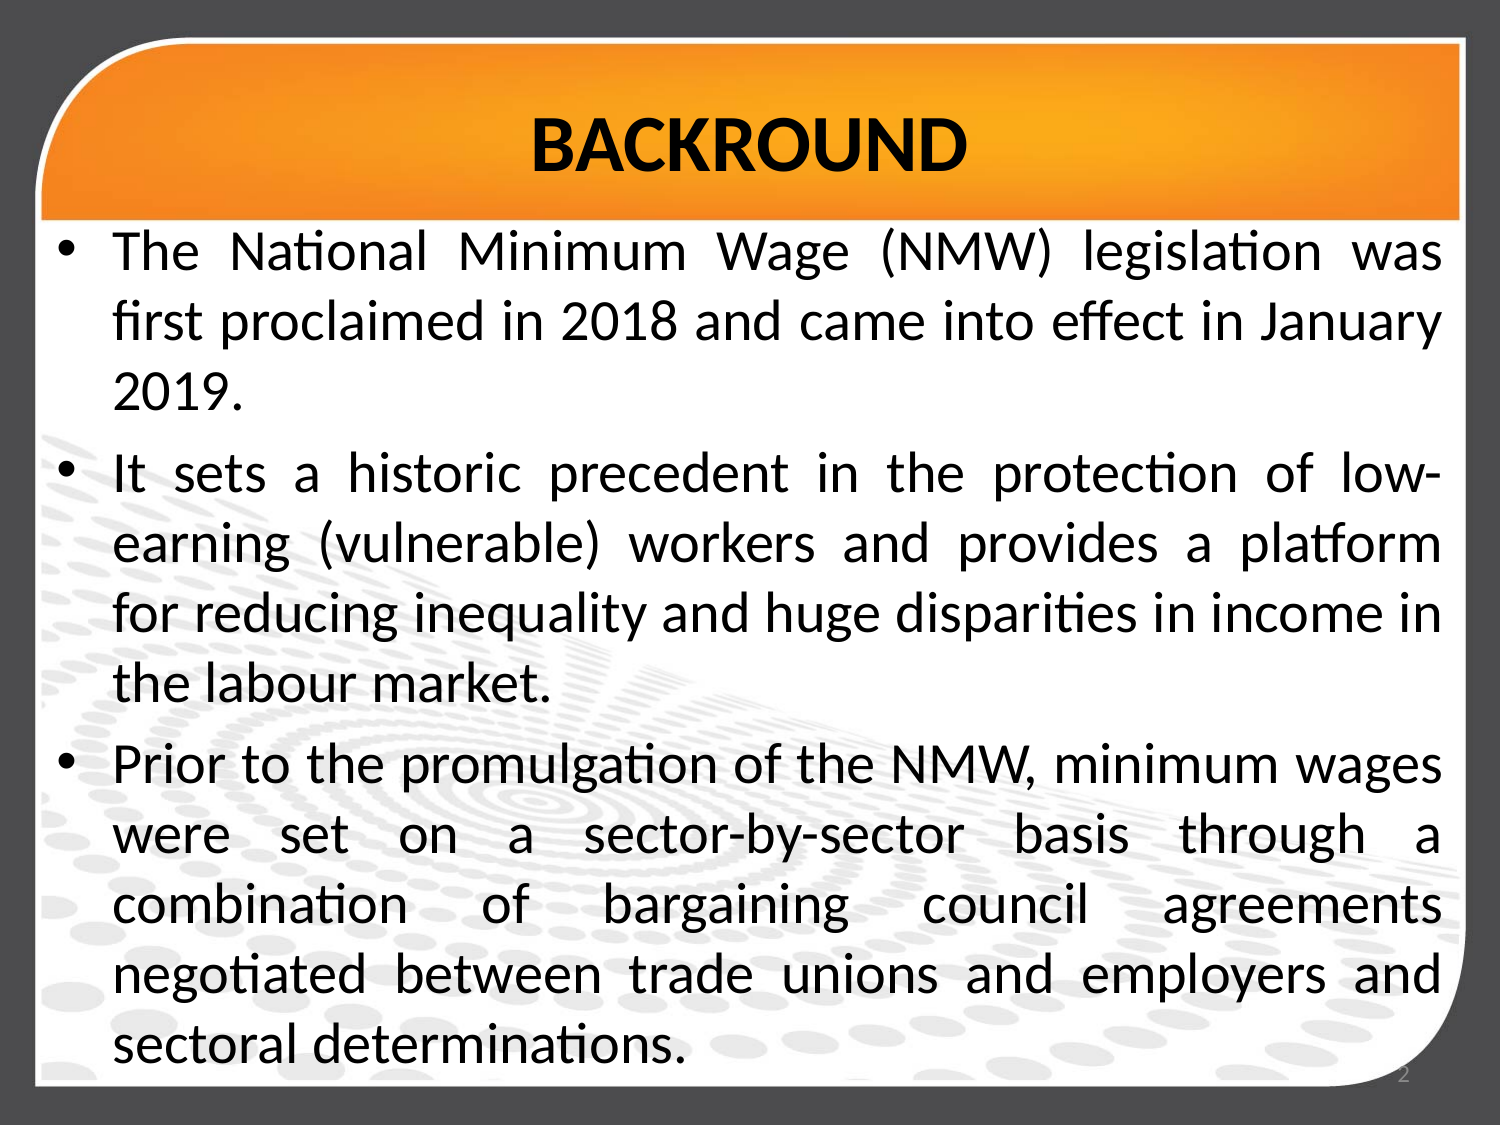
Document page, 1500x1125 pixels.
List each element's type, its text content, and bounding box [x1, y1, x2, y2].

list The National Minimum Wage (NMW) legislation was first proclaimed in 2018 and came into effect in January 2019. It sets a historic precedent in the protection of low-earning (vulnerable) workers and provides a platform for reducing inequality and huge disparities in income in the labour market. Prior to the promulgation of the NMW, minimum wages were set on a sector-by-sector basis through a combination of bargaining council agreements negotiated between trade unions and employers and sectoral determinations. [41, 204, 1459, 1083]
slide_number 2 [1074, 1042, 1425, 1103]
picture [0, 0, 1500, 1125]
title BACKROUND [74, 44, 1426, 204]
